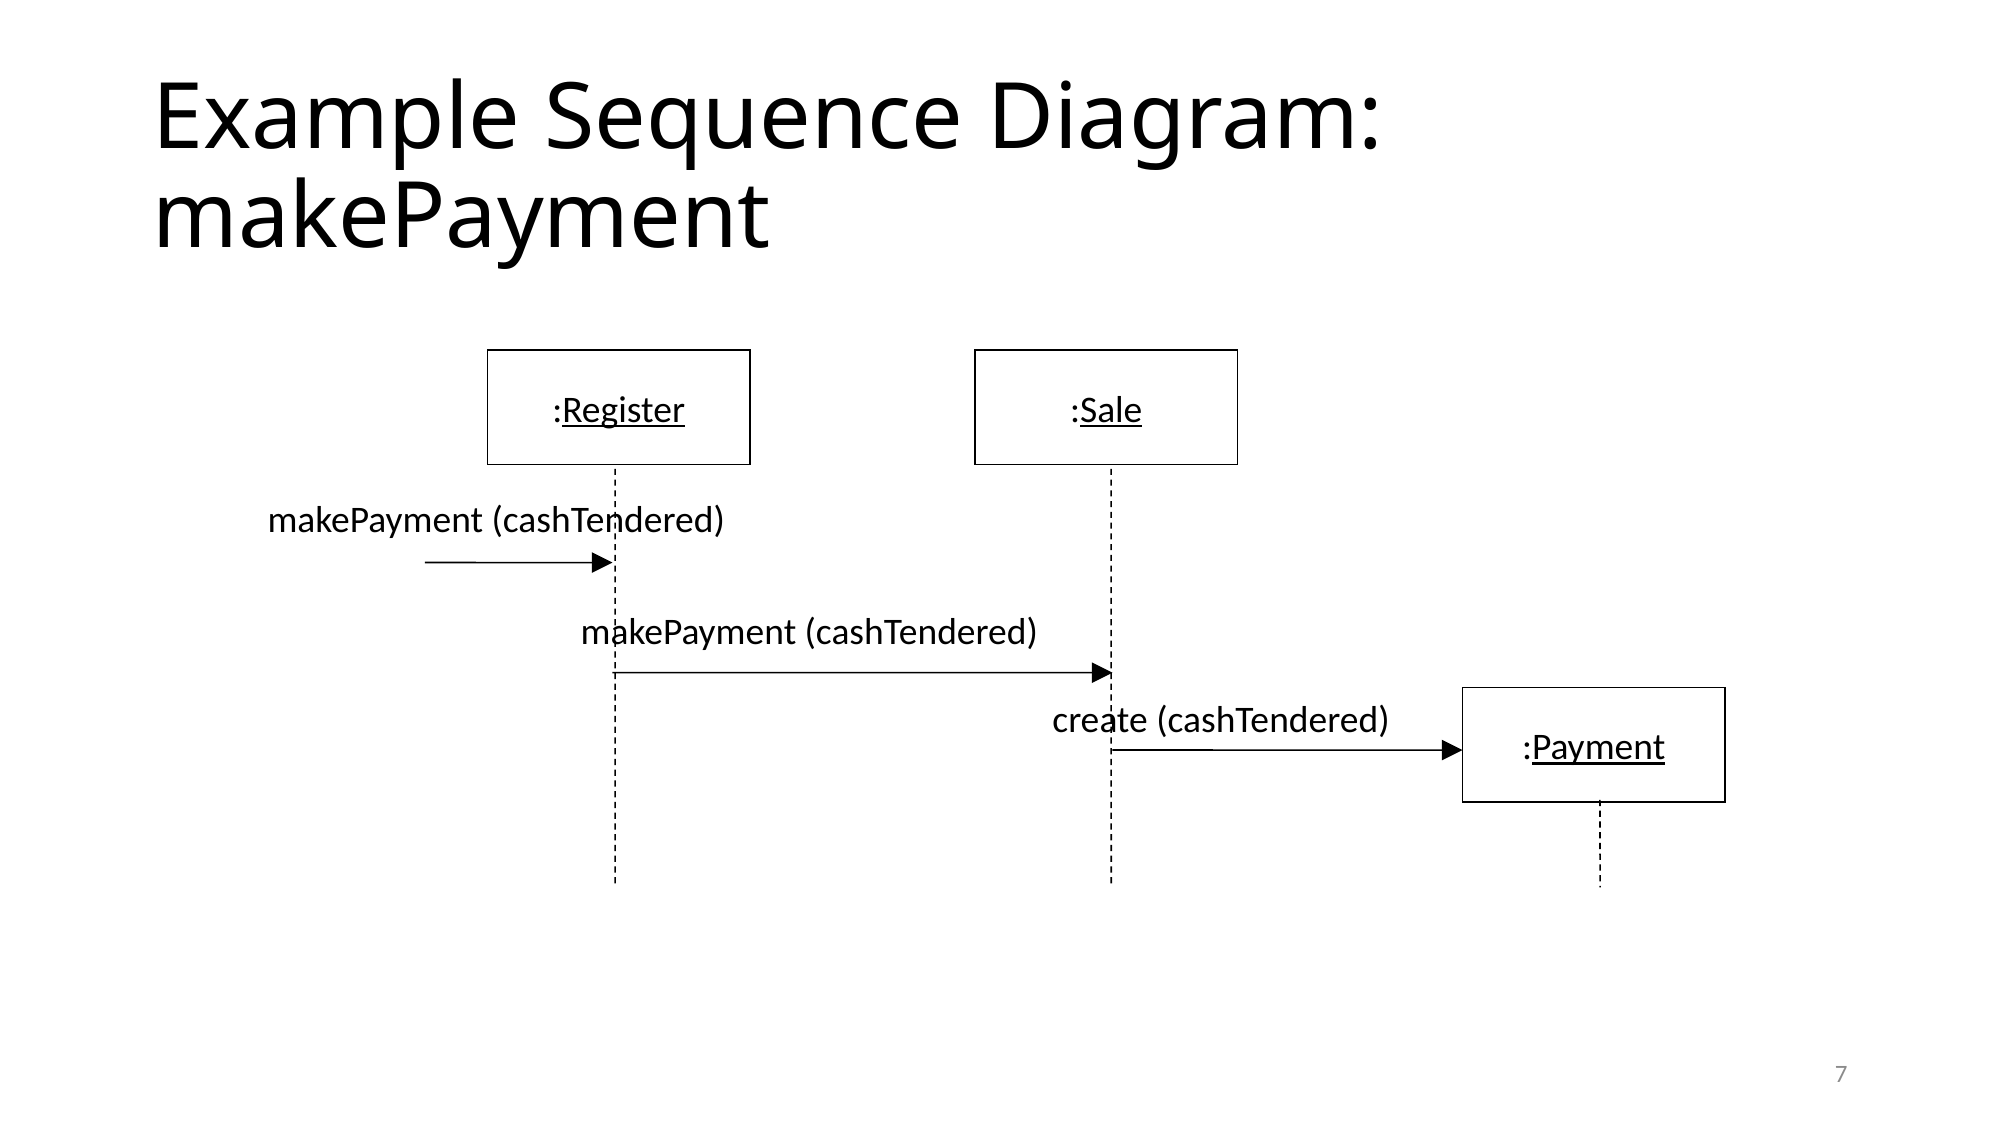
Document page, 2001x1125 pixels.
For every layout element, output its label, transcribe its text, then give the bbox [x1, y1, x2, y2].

text_box :Payment [1462, 687, 1725, 802]
text_box :Sale [975, 349, 1238, 465]
text_box [1112, 739, 1463, 761]
text_box :Register [487, 349, 750, 465]
text_box [612, 662, 1113, 684]
text_box [424, 552, 613, 573]
text_box create (cashTendered) [1037, 687, 1405, 747]
slide_number 7 [1412, 1042, 1863, 1103]
text_box makePayment (cashTendered) [252, 487, 741, 547]
title Example Sequence Diagram: makePayment [137, 59, 1863, 278]
text_box makePayment (cashTendered) [565, 599, 1054, 660]
